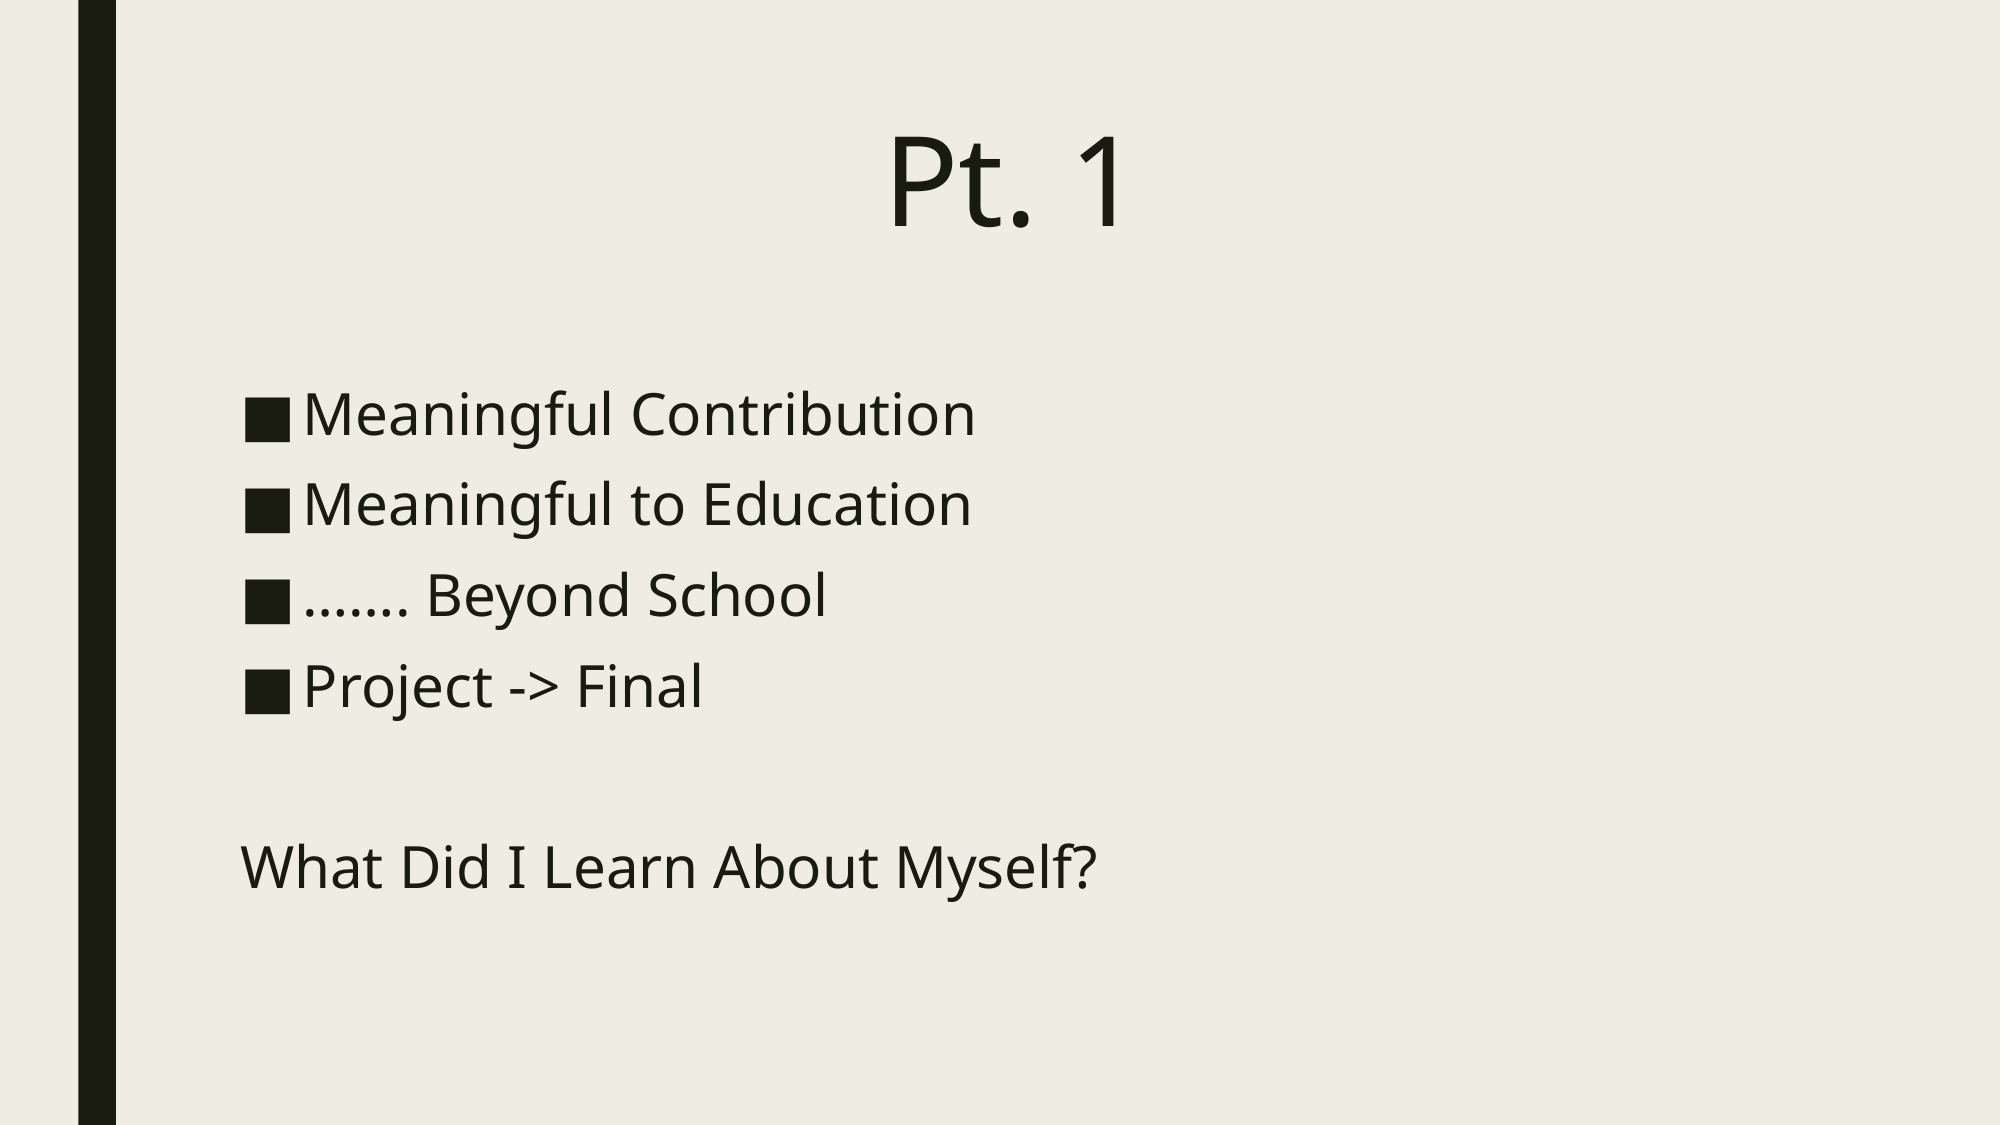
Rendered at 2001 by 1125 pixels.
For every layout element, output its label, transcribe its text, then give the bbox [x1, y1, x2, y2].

list Meaningful Contribution Meaningful to Education ……. Beyond School Project -> Final What Did I Learn About Myself? [225, 375, 1800, 963]
title Pt. 1 [225, 112, 1800, 357]
